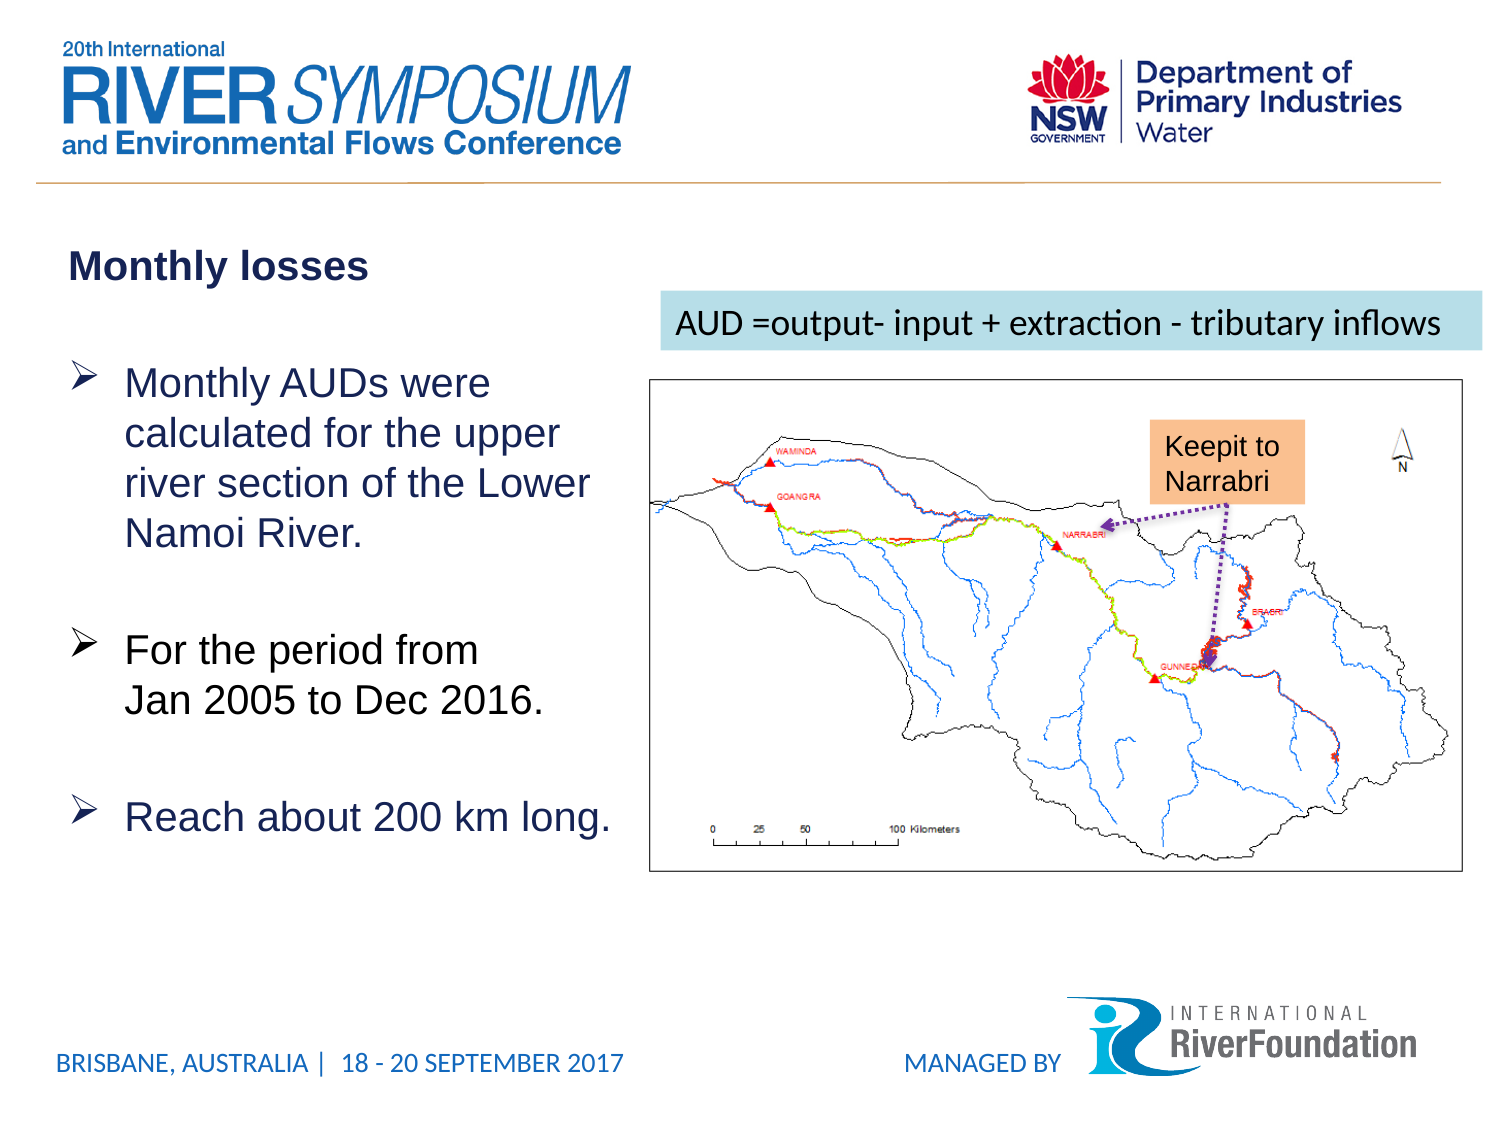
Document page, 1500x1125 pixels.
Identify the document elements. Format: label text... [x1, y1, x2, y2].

picture [1127, 997, 1416, 1076]
picture [30, 27, 661, 179]
text_box MANAGED BY [889, 1036, 1100, 1086]
text_box Monthly losses Monthly AUDs were calculated for the upper river section of the Lower Namoi River. For the period from Jan 2005 to Dec 2016. Reach about 200 km long. [53, 231, 644, 998]
text_box AUD =output- input + extraction - tributary inflows [660, 290, 1483, 351]
picture [1067, 997, 1139, 1076]
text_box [643, 373, 1470, 880]
picture [1109, 1031, 1118, 1062]
picture [1021, 42, 1422, 156]
text_box BRISBANE, AUSTRALIA | 18 - 20 SEPTEMBER 2017 [40, 1036, 713, 1086]
